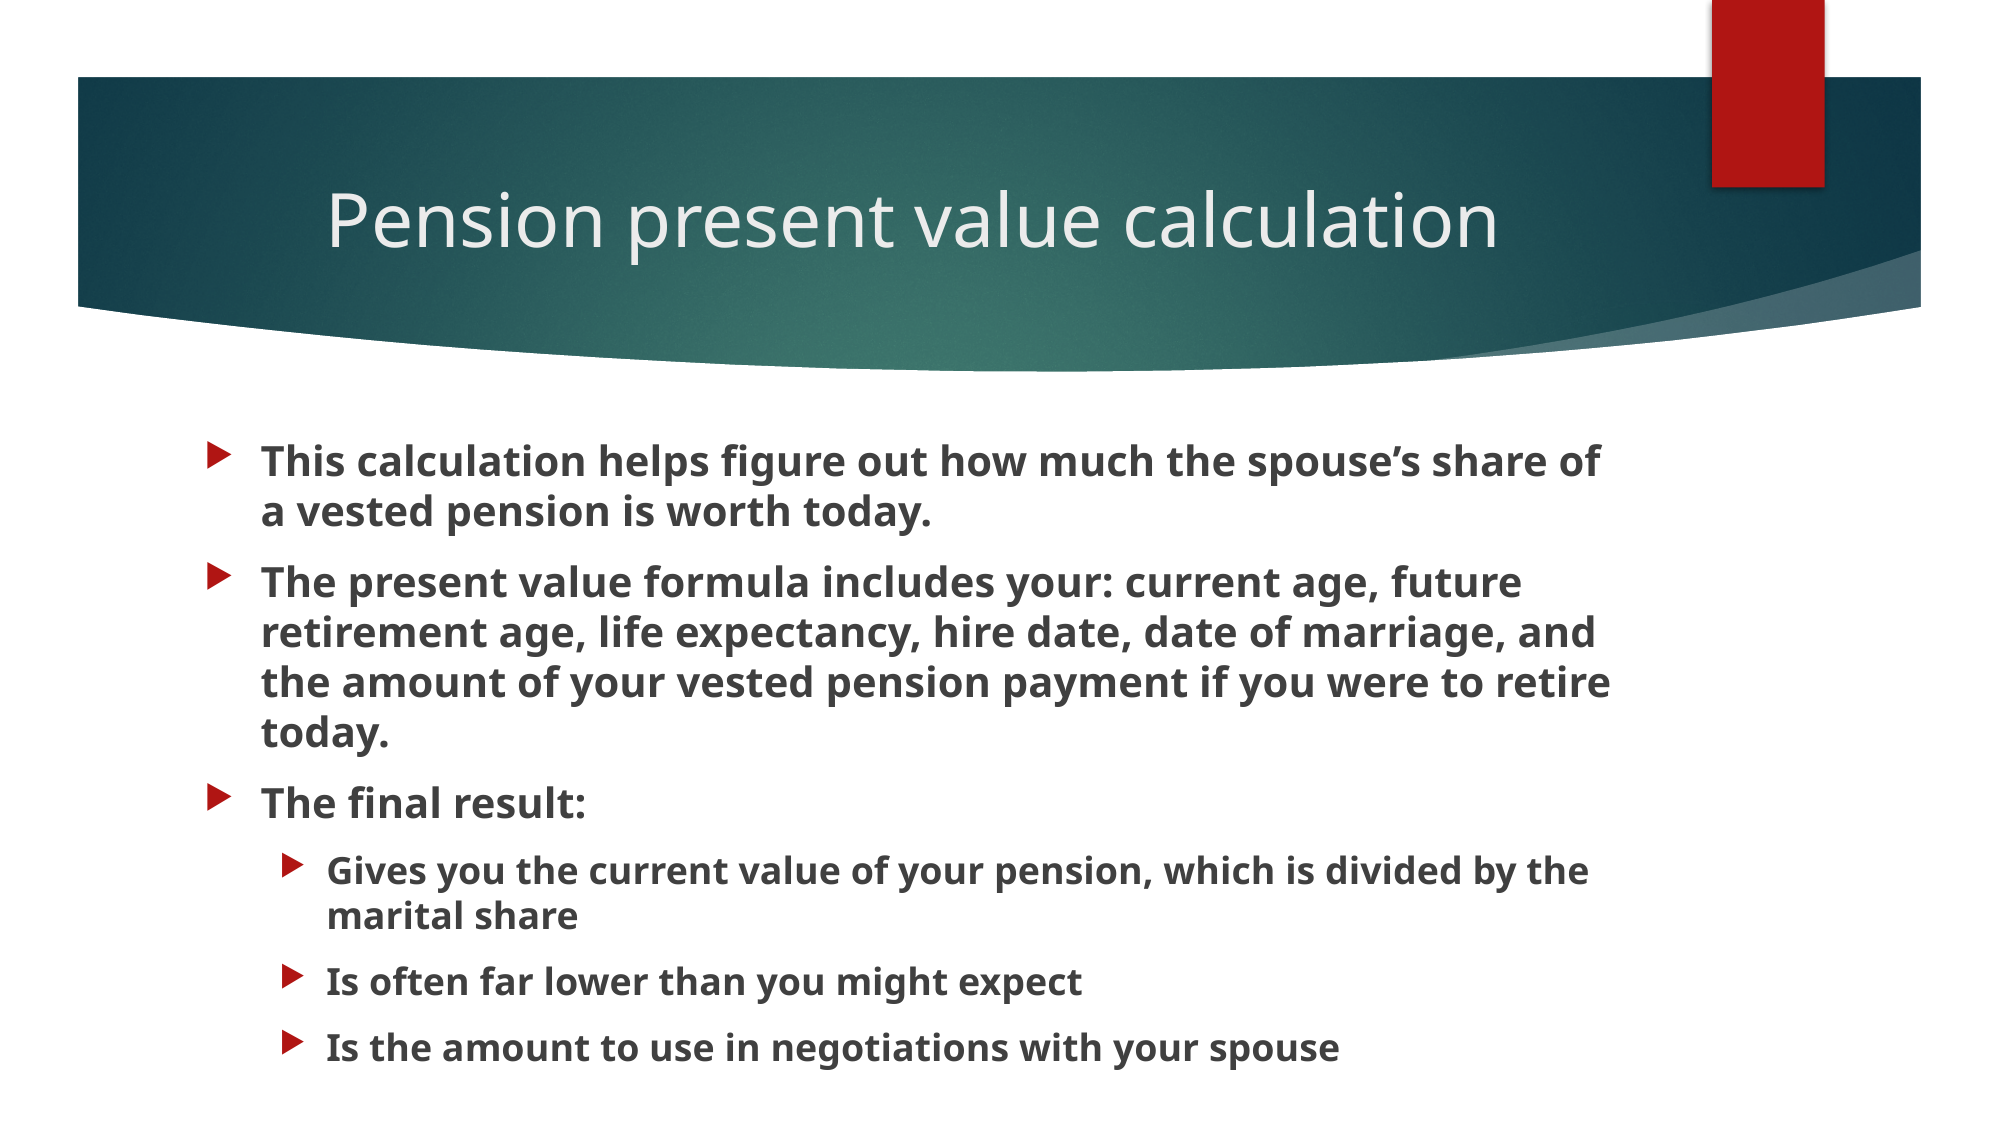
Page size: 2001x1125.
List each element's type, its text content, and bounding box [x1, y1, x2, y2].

title Pension present value calculation [189, 159, 1638, 276]
list This calculation helps figure out how much the spouse’s share of a vested pension is worth today. The present value formula includes your: current age, future retirement age, life expectancy, hire date, date of marriage, and the amount of your vested pension payment if you were to retire today. The final result: Gives you the current value of your pension, which is divided by the marital share Is often far lower than you might expect Is the amount to use in negotiations with your spouse [189, 427, 1638, 1107]
